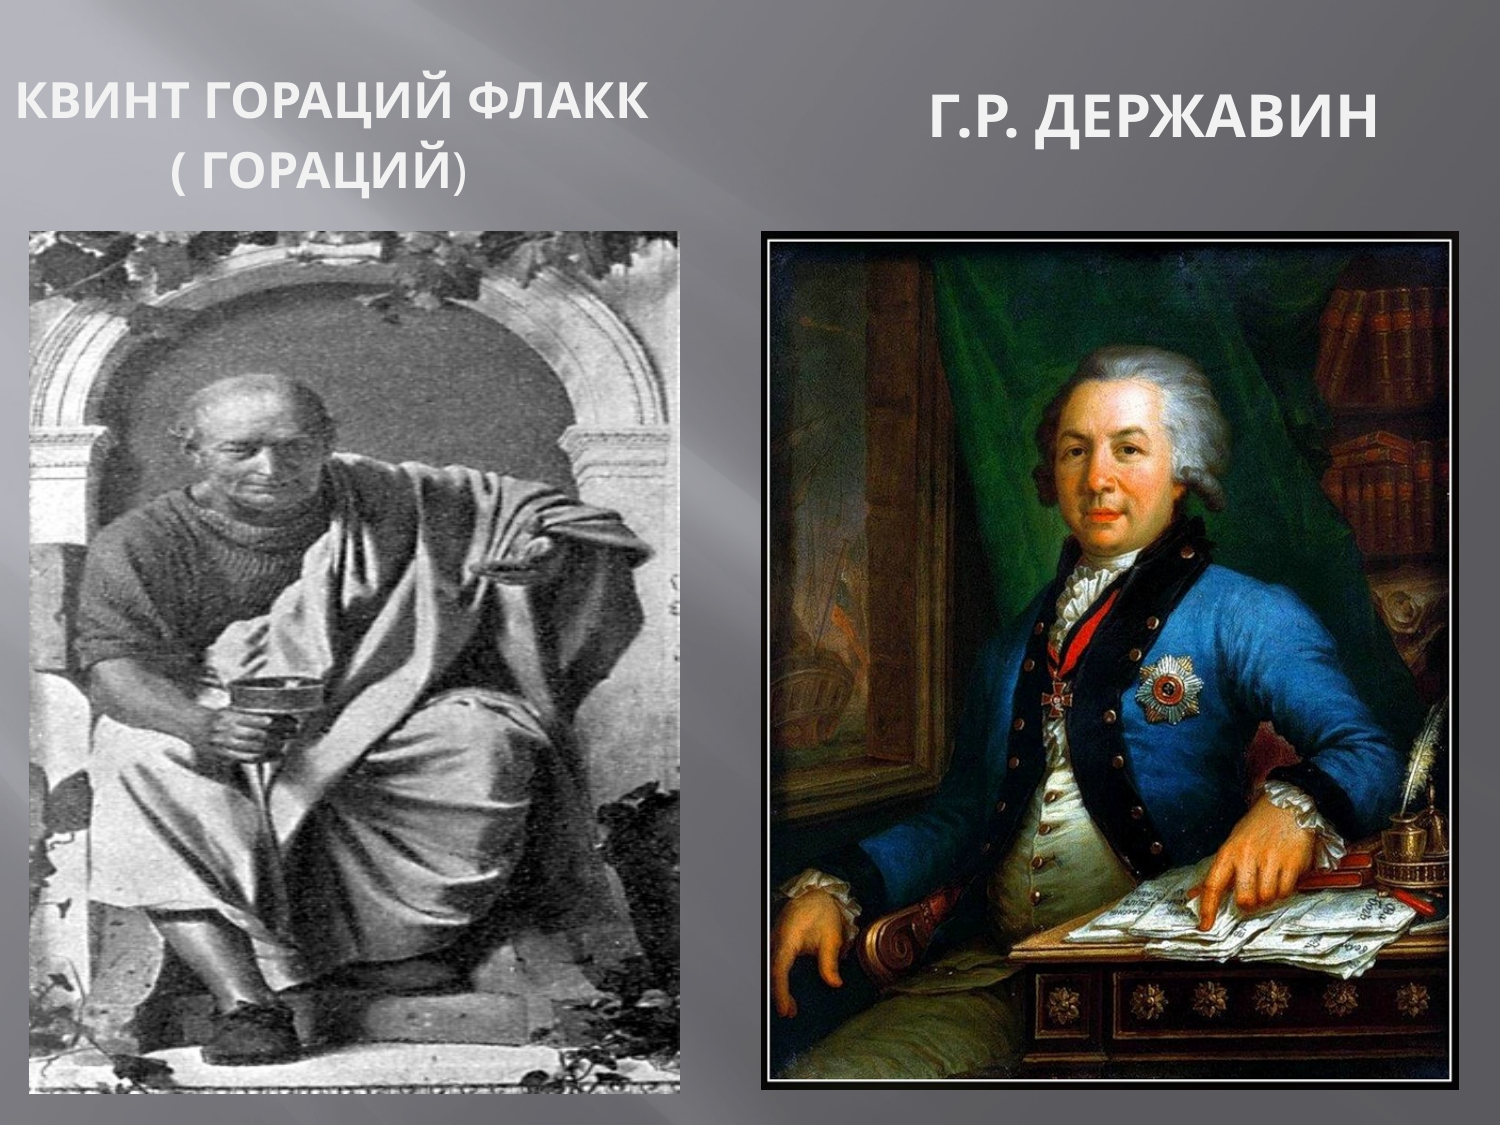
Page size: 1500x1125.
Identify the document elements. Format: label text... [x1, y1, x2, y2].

list Квинт Гораций Флакк ( Гораций) [0, 54, 686, 214]
list Г.Р. Державин [797, 42, 1437, 185]
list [761, 231, 1459, 1090]
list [29, 231, 680, 1095]
